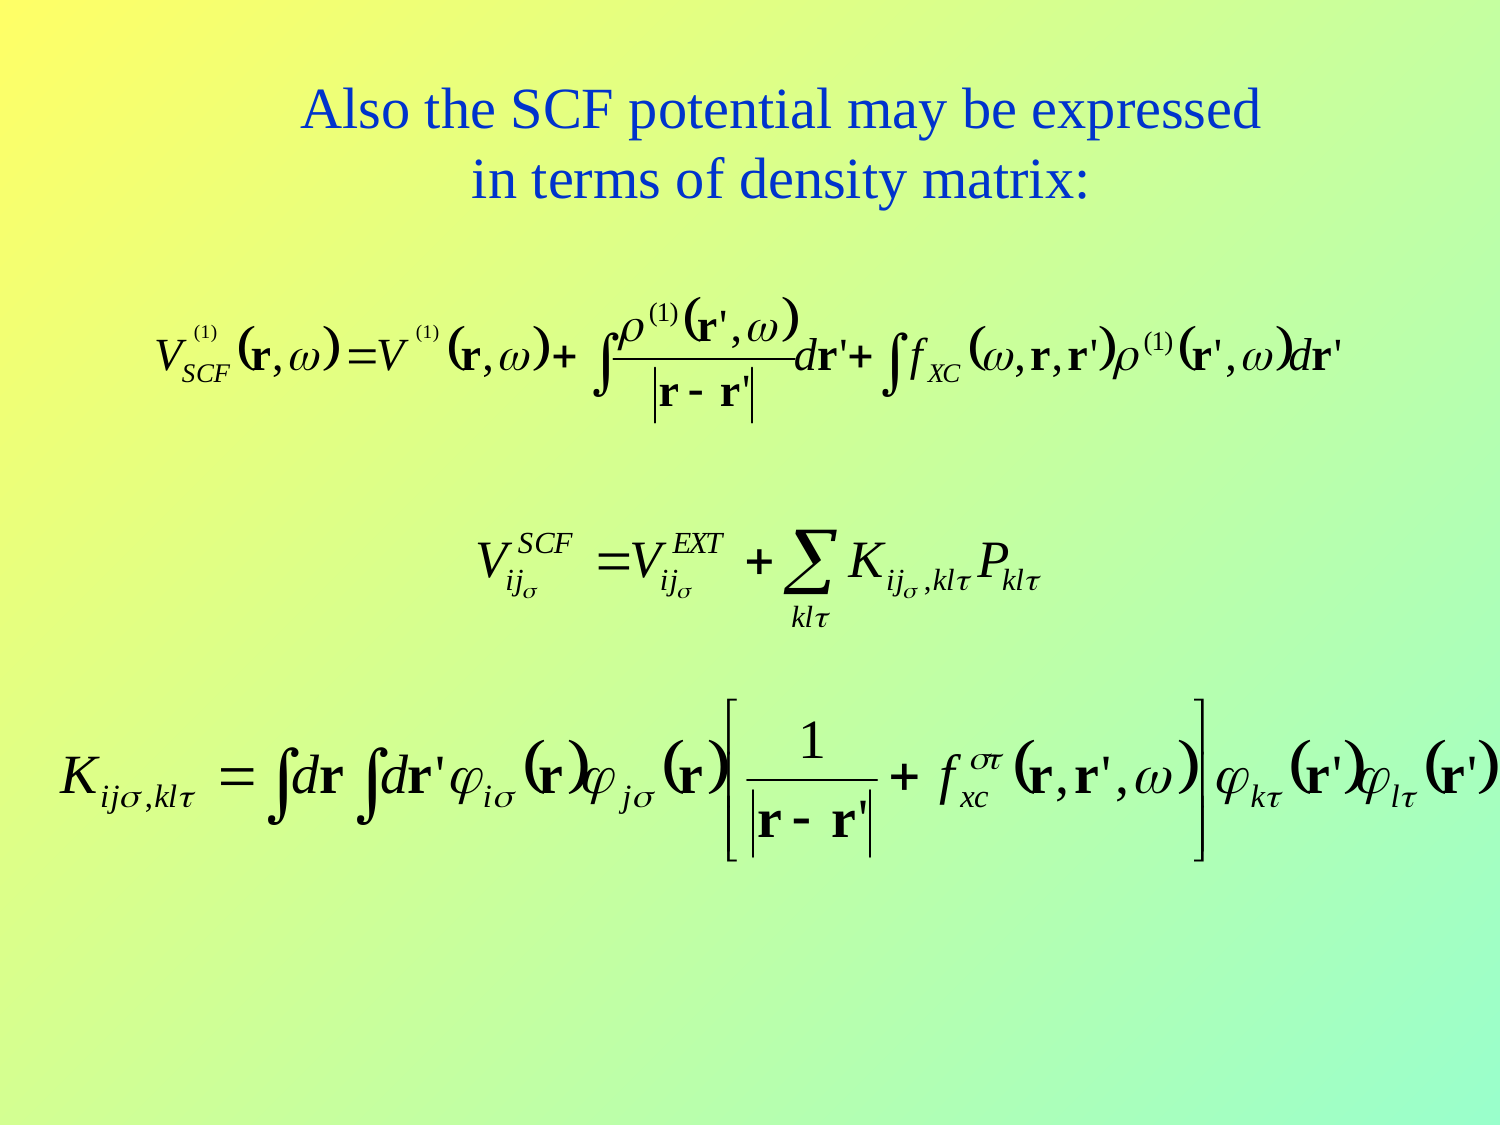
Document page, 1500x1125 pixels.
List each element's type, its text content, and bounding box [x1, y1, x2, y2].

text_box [49, 687, 1500, 873]
text_box Also the SCF potential may be expressed in terms of density matrix: [275, 62, 1288, 218]
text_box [471, 520, 1056, 639]
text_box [151, 289, 1349, 433]
